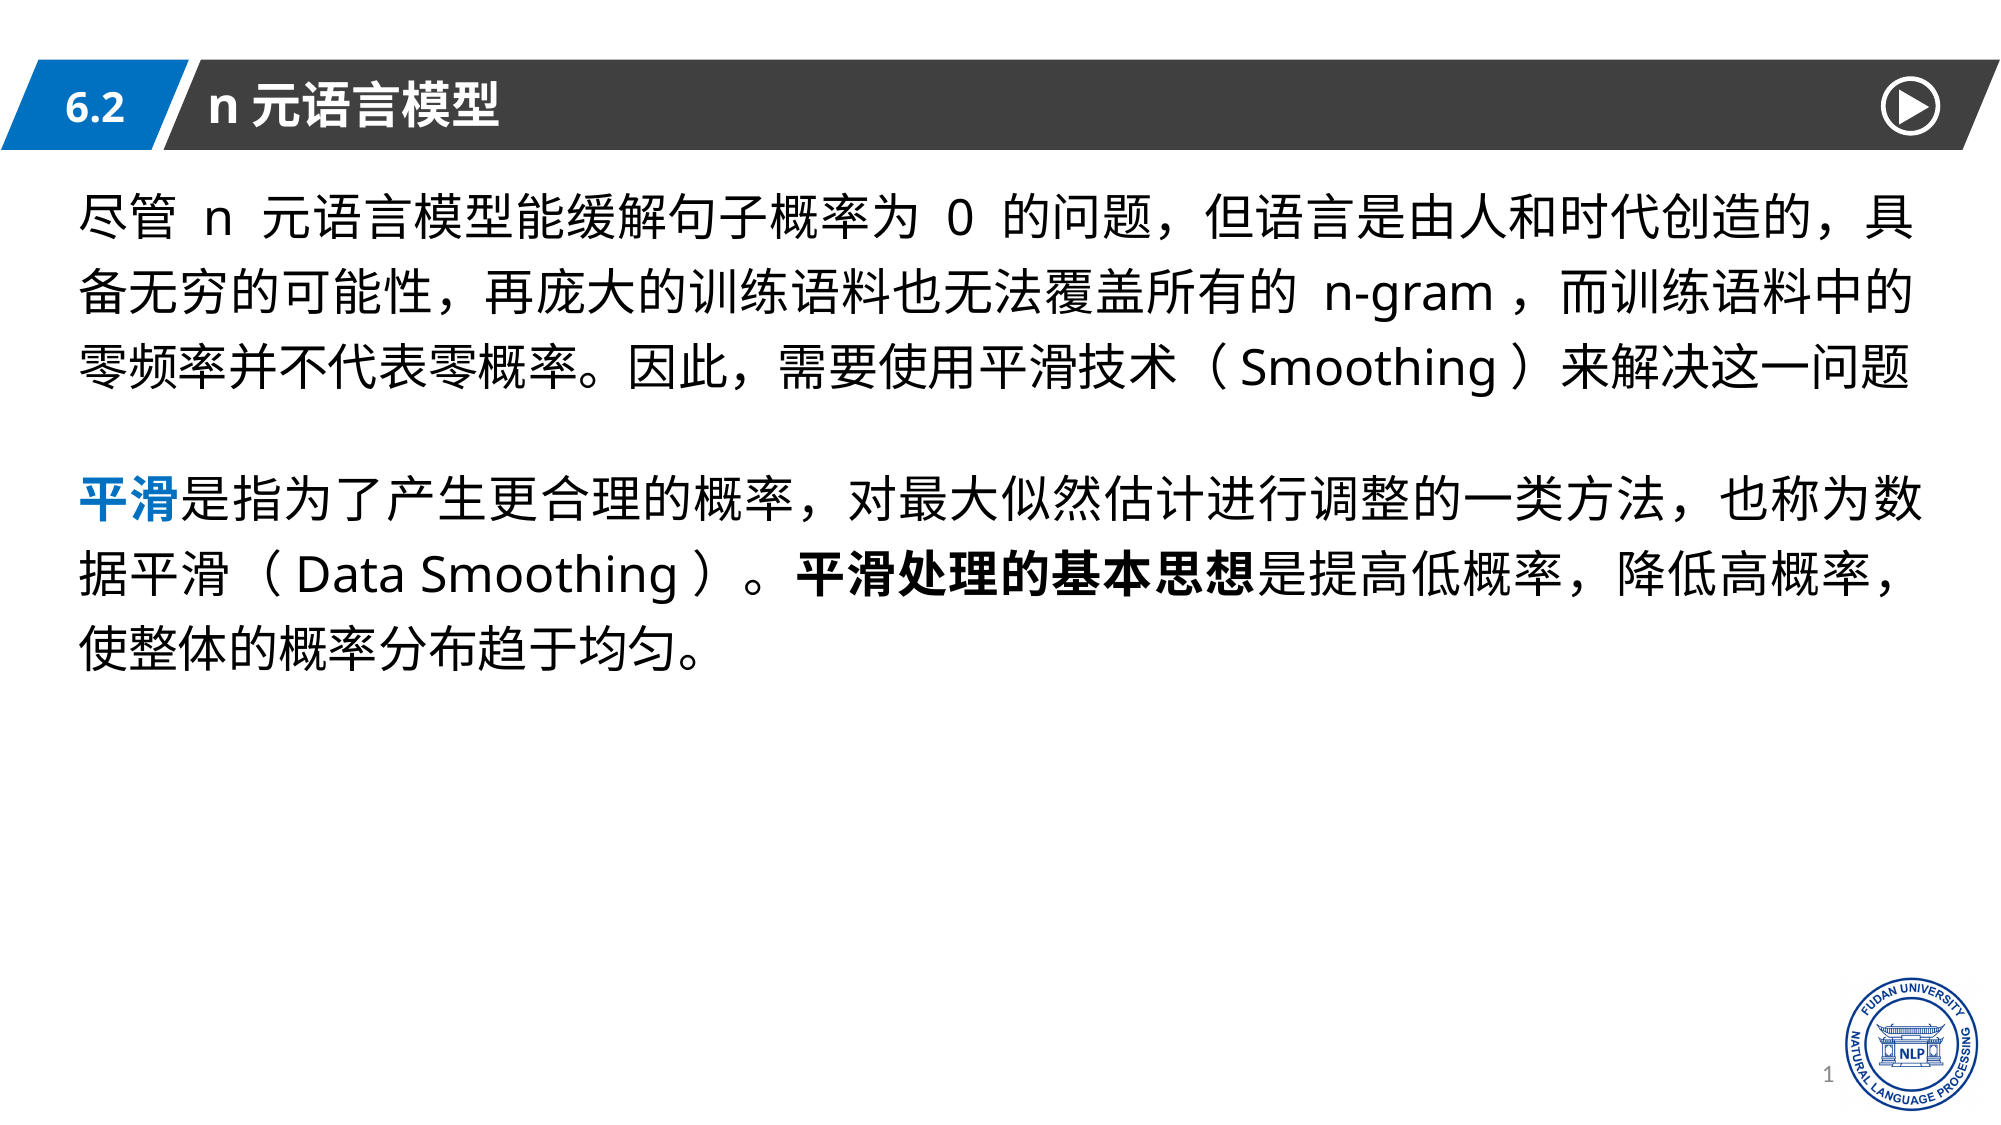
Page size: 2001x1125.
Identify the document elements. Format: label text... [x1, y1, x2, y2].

slide_number 12 [1412, 1042, 1863, 1103]
text_box [163, 59, 2000, 150]
text_box [32, 59, 189, 120]
text_box 平滑是指为了产生更合理的概率，对最大似然估计进行调整的一类方法，也称为数据平滑（Data Smoothing）。平滑处理的基本思想是提高低概率，降低高概率，使整体的概率分布趋于均匀。 [63, 444, 1938, 685]
text_box n元语言模型 [192, 66, 517, 142]
picture [1834, 972, 1985, 1117]
text_box 尽管 n 元语言模型能缓解句子概率为 0 的问题，但语言是由人和时代创造的，具备无穷的可能性，再庞大的训练语料也无法覆盖所有的 n-gram，而训练语料中的零频率并不代表零概率。因此，需要使用平滑技术（Smoothing）来解决这一问题 [63, 163, 1930, 404]
text_box [1, 89, 157, 150]
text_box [1883, 78, 1939, 134]
text_box 6.2 [26, 73, 164, 138]
